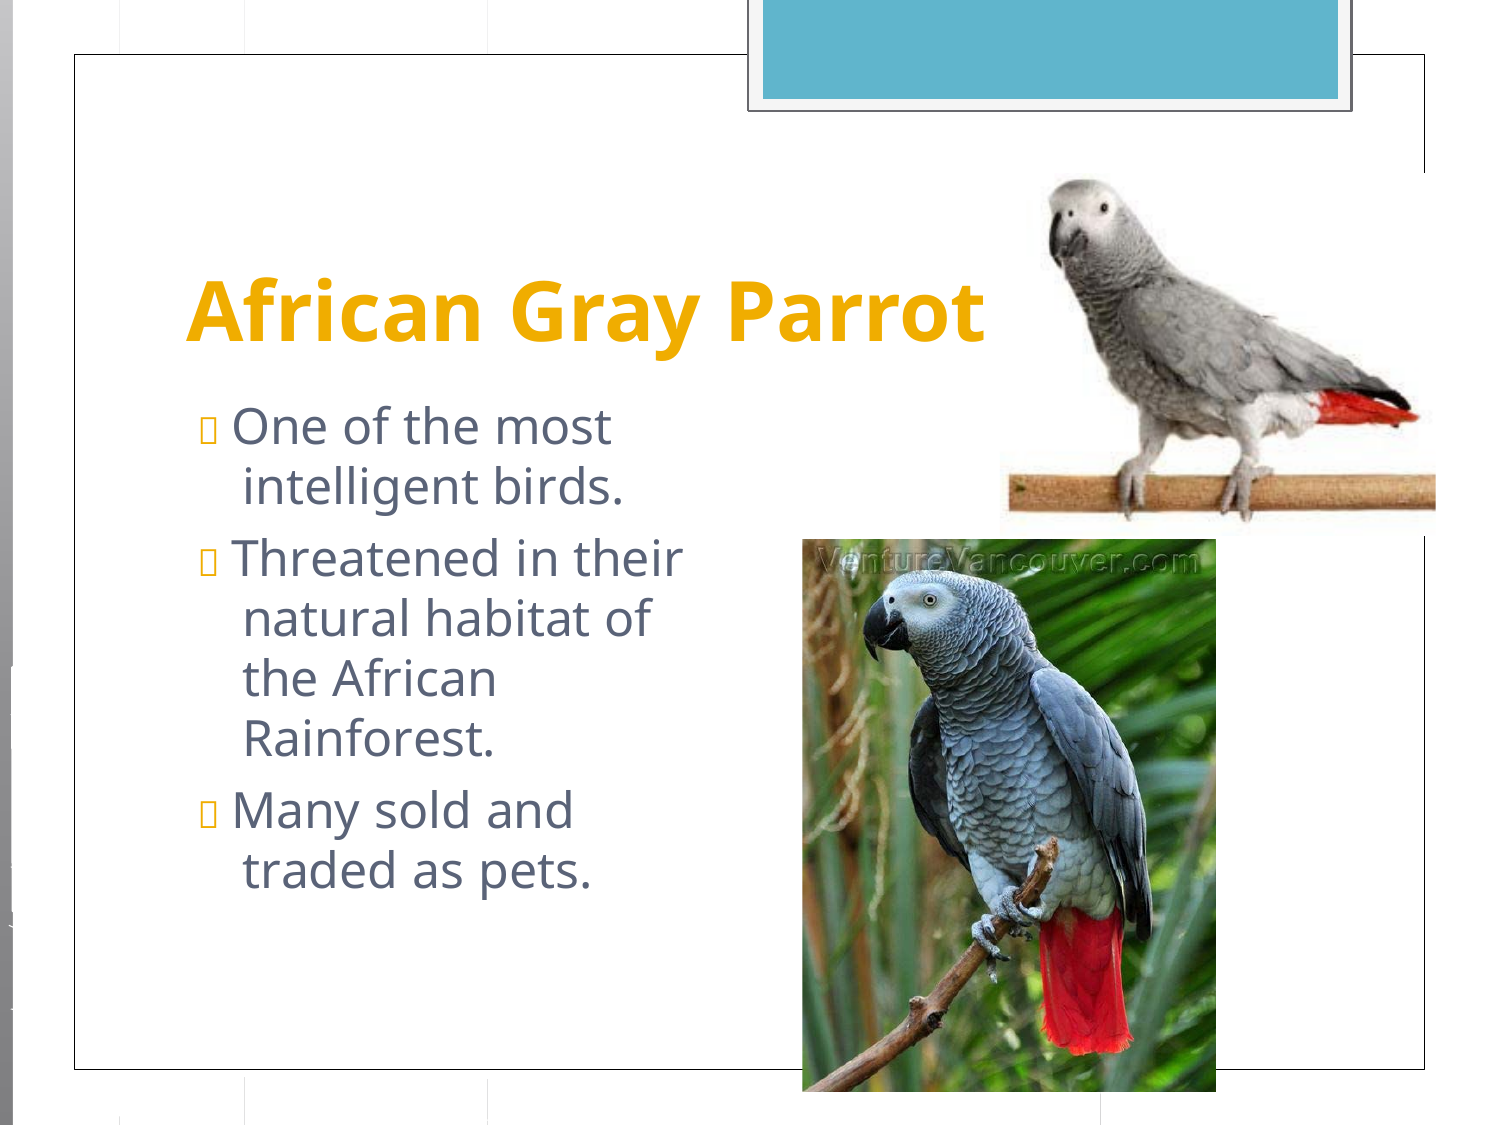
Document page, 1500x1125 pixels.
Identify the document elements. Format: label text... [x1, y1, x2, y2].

text_box  One of the most intelligent birds.  Threatened in their natural habitat of the African Rainforest.  Many sold and traded as pets. [195, 394, 699, 899]
picture [0, 0, 12, 1125]
text_box [802, 539, 1216, 1092]
text_box [999, 173, 1436, 537]
title African Gray Parrot [184, 259, 999, 448]
